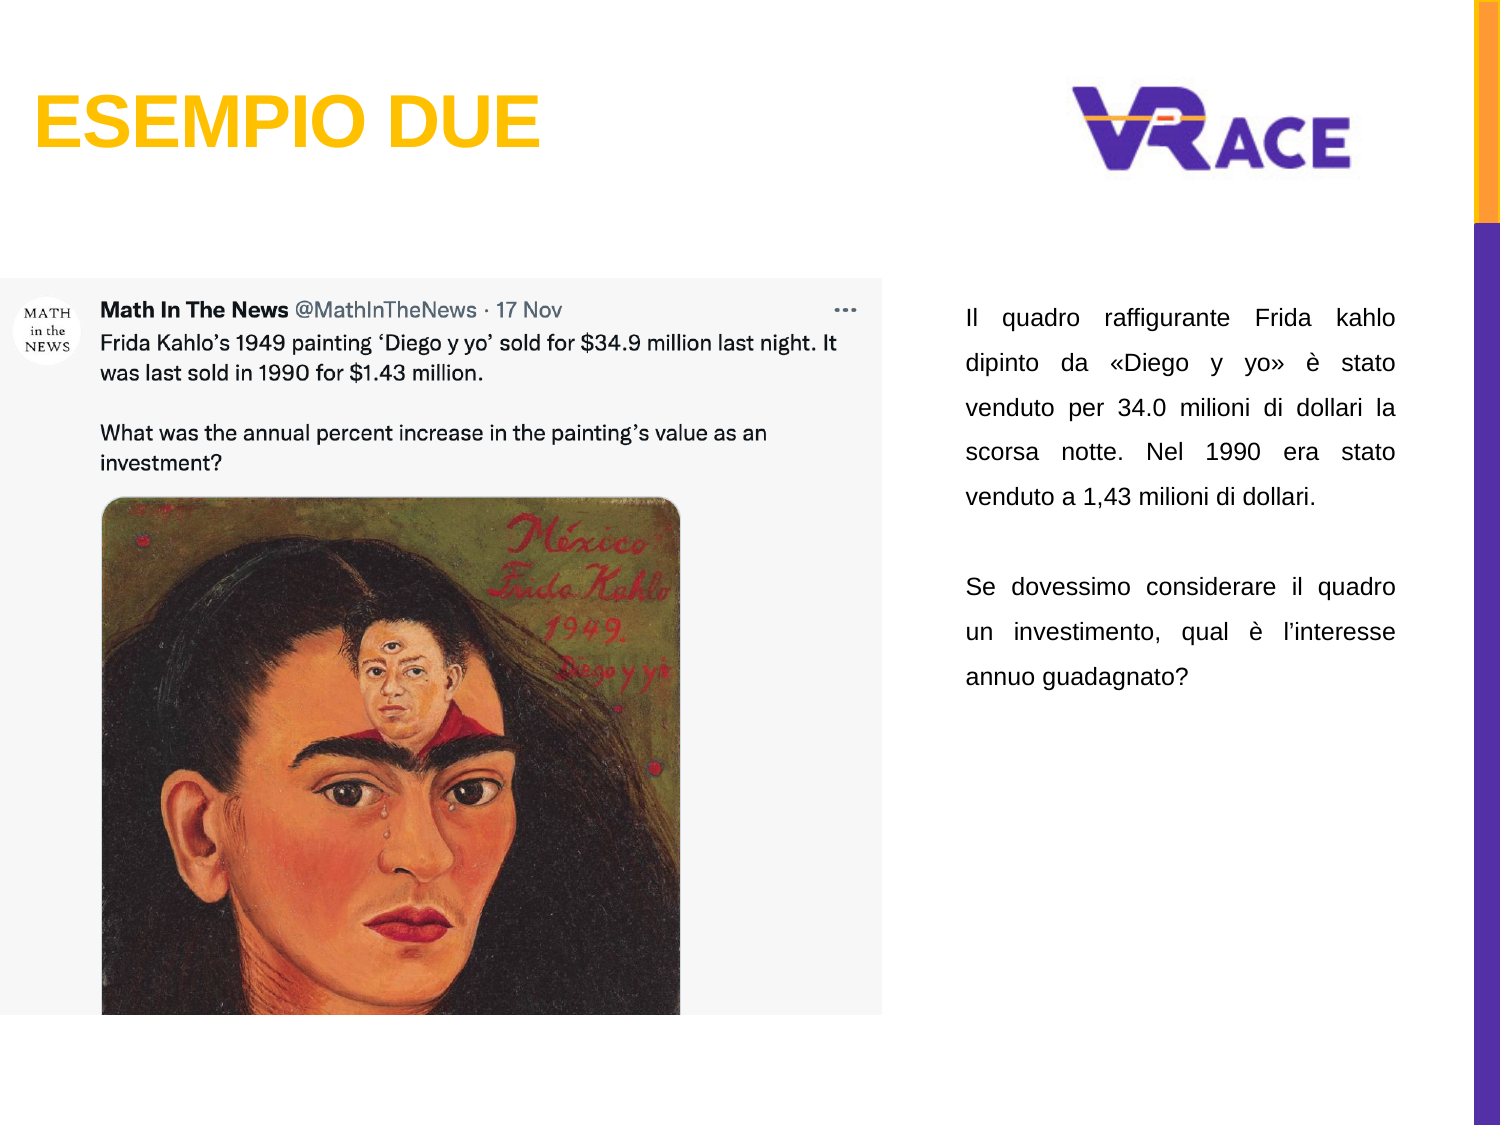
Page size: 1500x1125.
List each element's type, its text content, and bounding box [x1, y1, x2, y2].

text_box Il quadro raffigurante Frida kahlo dipinto da «Diego y yo» è stato venduto per 34.0 milioni di dollari la scorsa notte. Nel 1990 era stato venduto a 1,43 milioni di dollari. Se dovessimo considerare il quadro un investimento, qual è l’interesse annuo guadagnato? [950, 278, 1412, 698]
picture [0, 278, 882, 1016]
title ESEMPIO DUE [18, 30, 969, 171]
picture [1057, 39, 1374, 222]
